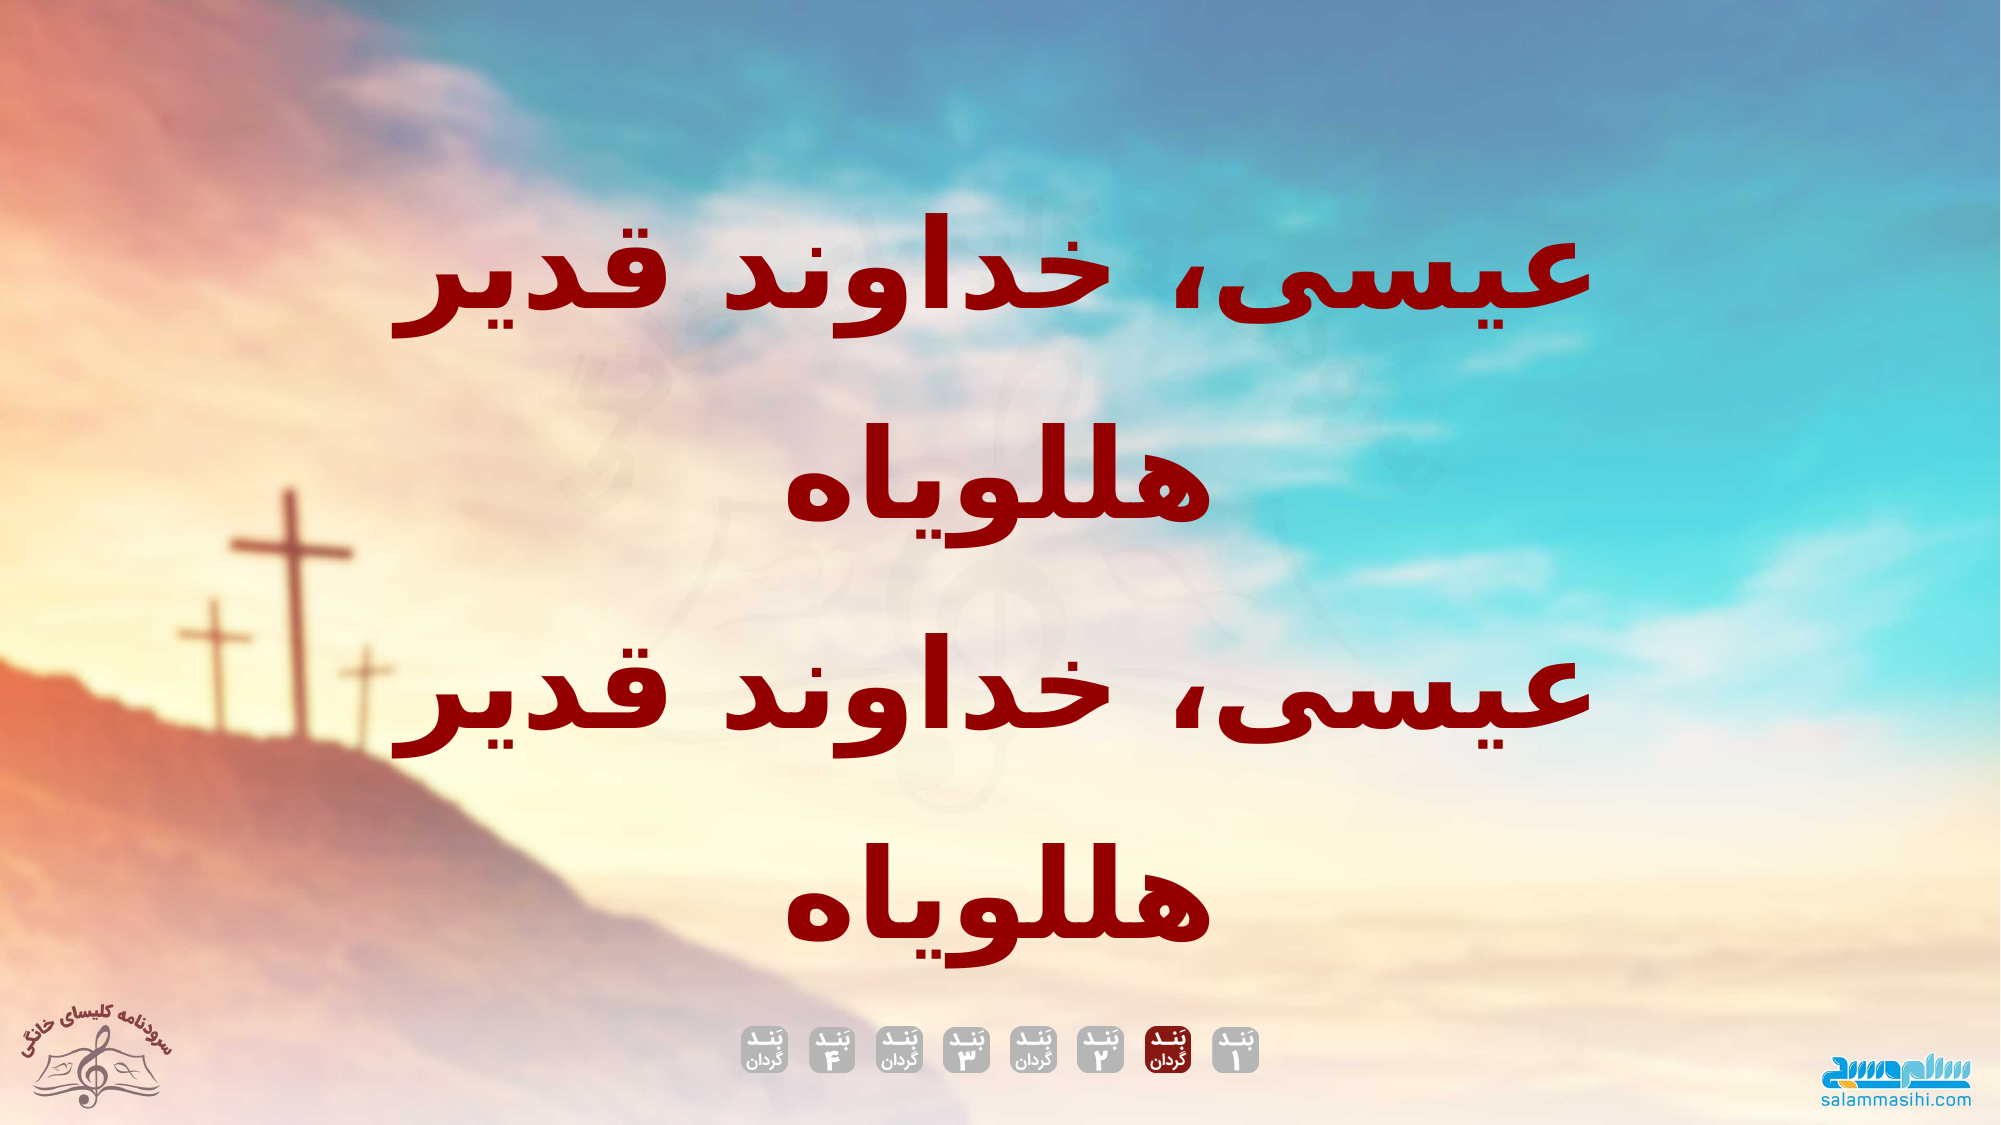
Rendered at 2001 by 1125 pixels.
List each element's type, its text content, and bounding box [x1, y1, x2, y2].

title عیسی، خداوند قدیر هللویاه عیسی، خداوند قدیر هللویاه [137, 59, 1863, 1027]
picture [0, 0, 2001, 1125]
